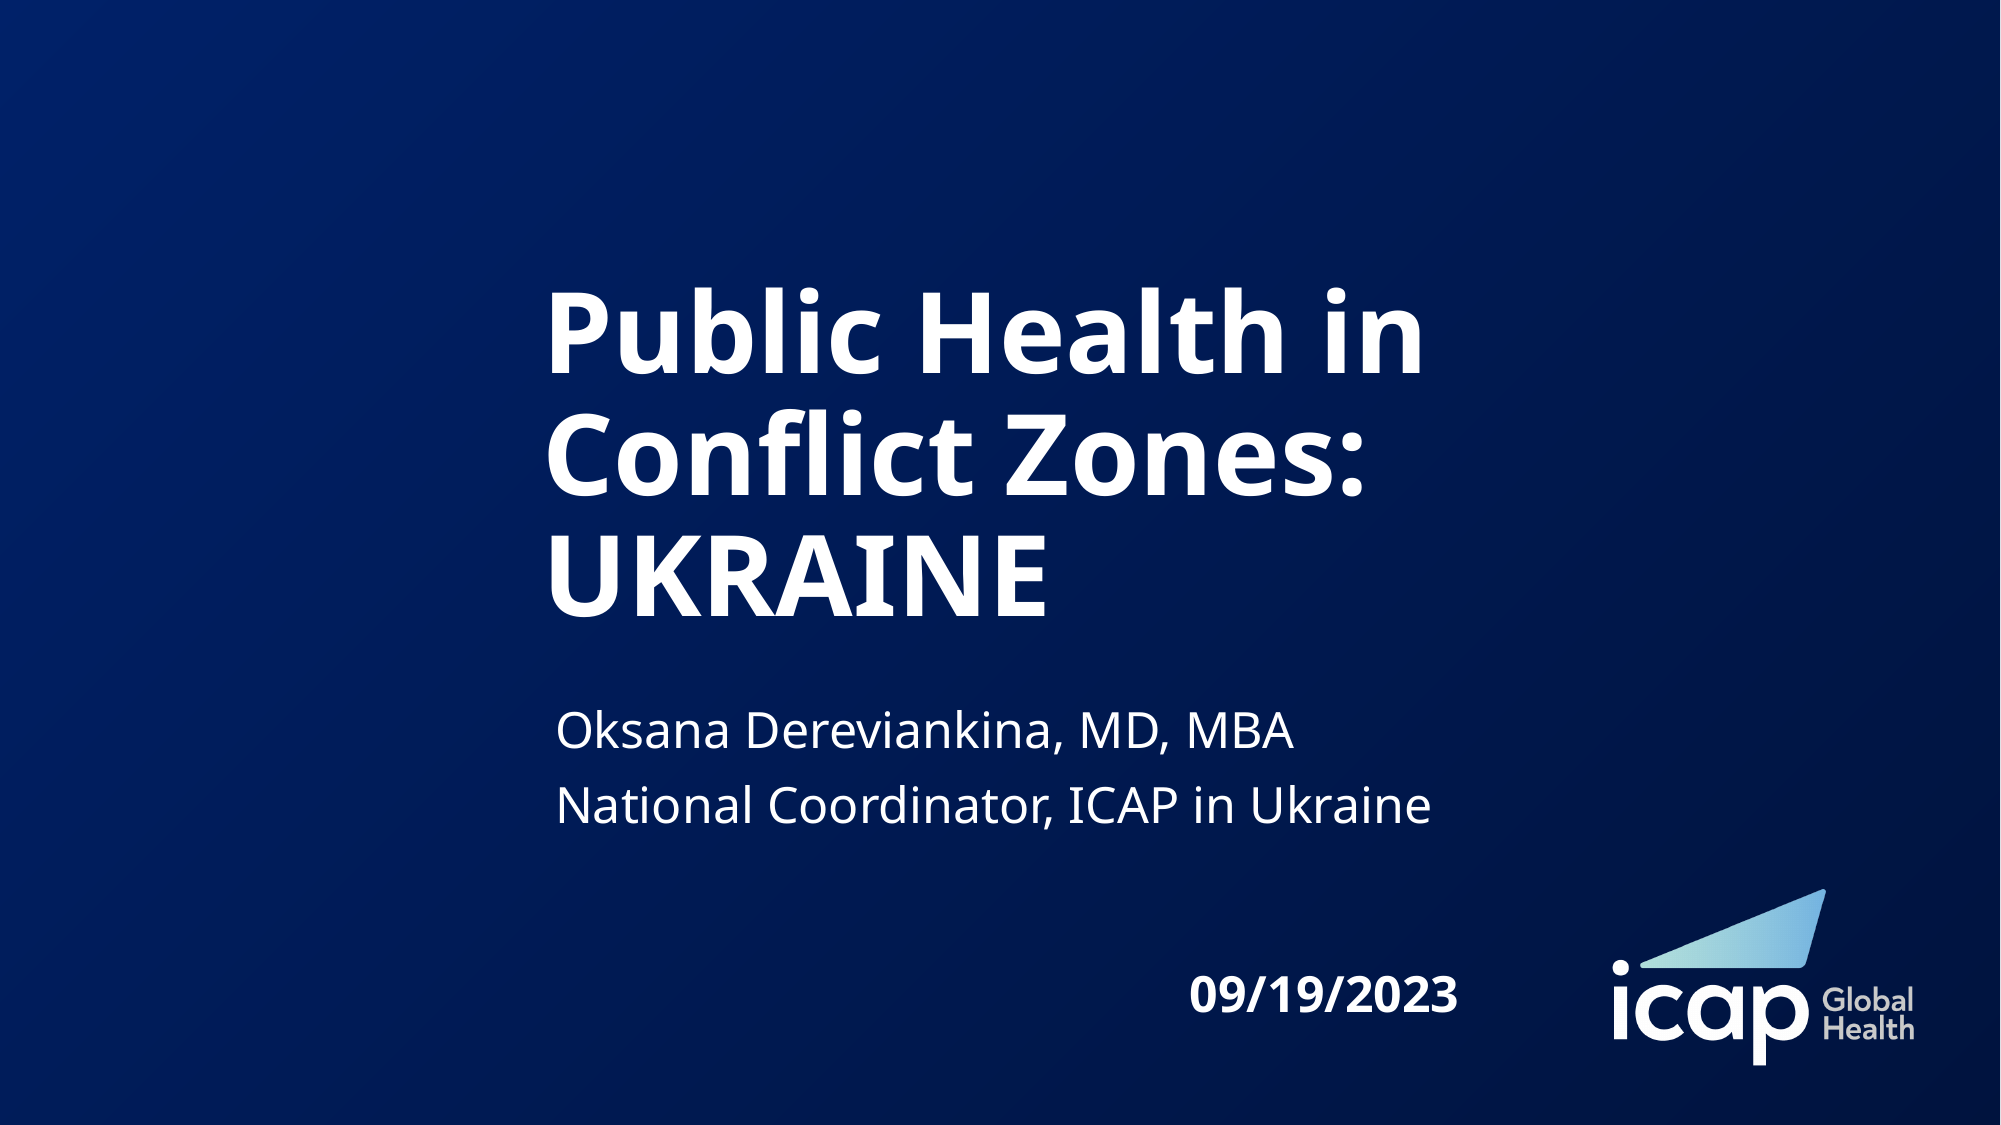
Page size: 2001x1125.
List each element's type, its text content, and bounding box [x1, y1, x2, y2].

text_box 09/19/2023 [1175, 955, 1475, 1030]
subtitle Oksana Dereviankina, MD, MBA National Coordinator, ICAP in Ukraine [540, 697, 1488, 1125]
picture [1520, 862, 1948, 1125]
title Public Health in Conflict Zones: UKRAINE [527, 262, 1876, 656]
